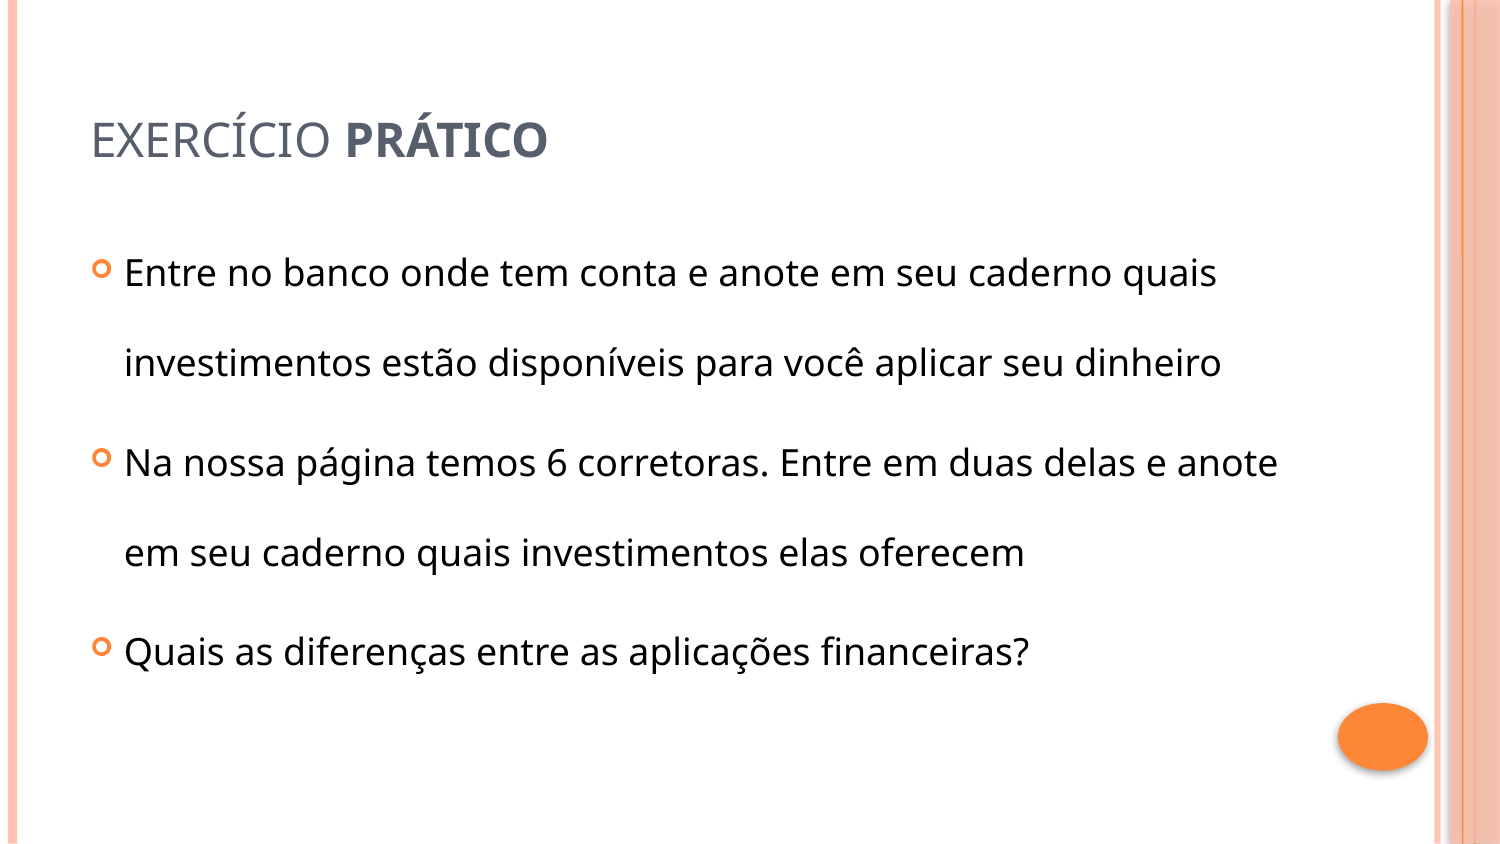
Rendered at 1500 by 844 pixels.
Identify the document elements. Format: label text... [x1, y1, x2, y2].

list Entre no banco onde tem conta e anote em seu caderno quais investimentos estão disponíveis para você aplicar seu dinheiro Na nossa página temos 6 corretoras. Entre em duas delas e anote em seu caderno quais investimentos elas oferecem Quais as diferenças entre as aplicações financeiras? [75, 196, 1300, 797]
title Exercício PRÁTICO [75, 33, 1300, 175]
